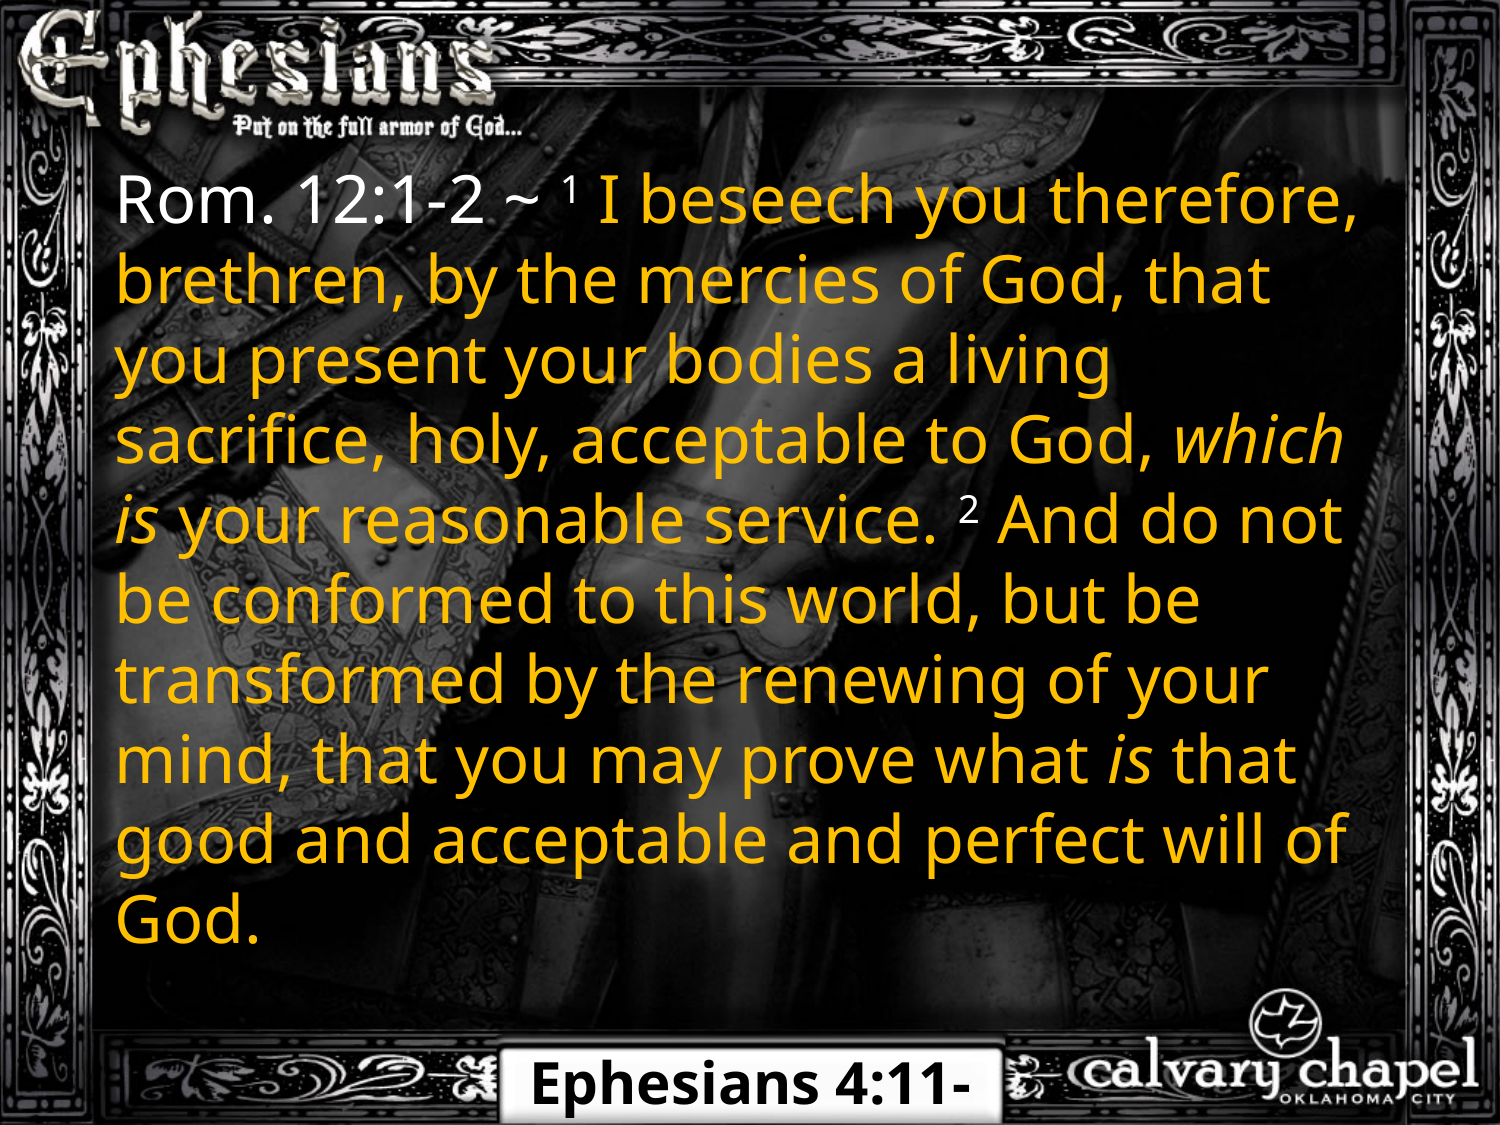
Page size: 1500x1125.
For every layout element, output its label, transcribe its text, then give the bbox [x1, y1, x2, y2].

text_box Rom. 12:1-2 ~ 1 I beseech you therefore, brethren, by the mercies of God, that you present your bodies a living sacrifice, holy, acceptable to God, which is your reasonable service. 2 And do not be conformed to this world, but be transformed by the renewing of your mind, that you may prove what is that good and acceptable and perfect will of God. [99, 149, 1413, 965]
text_box Ephesians 4:11-32 [500, 1039, 1000, 1125]
picture [0, 0, 1500, 1125]
